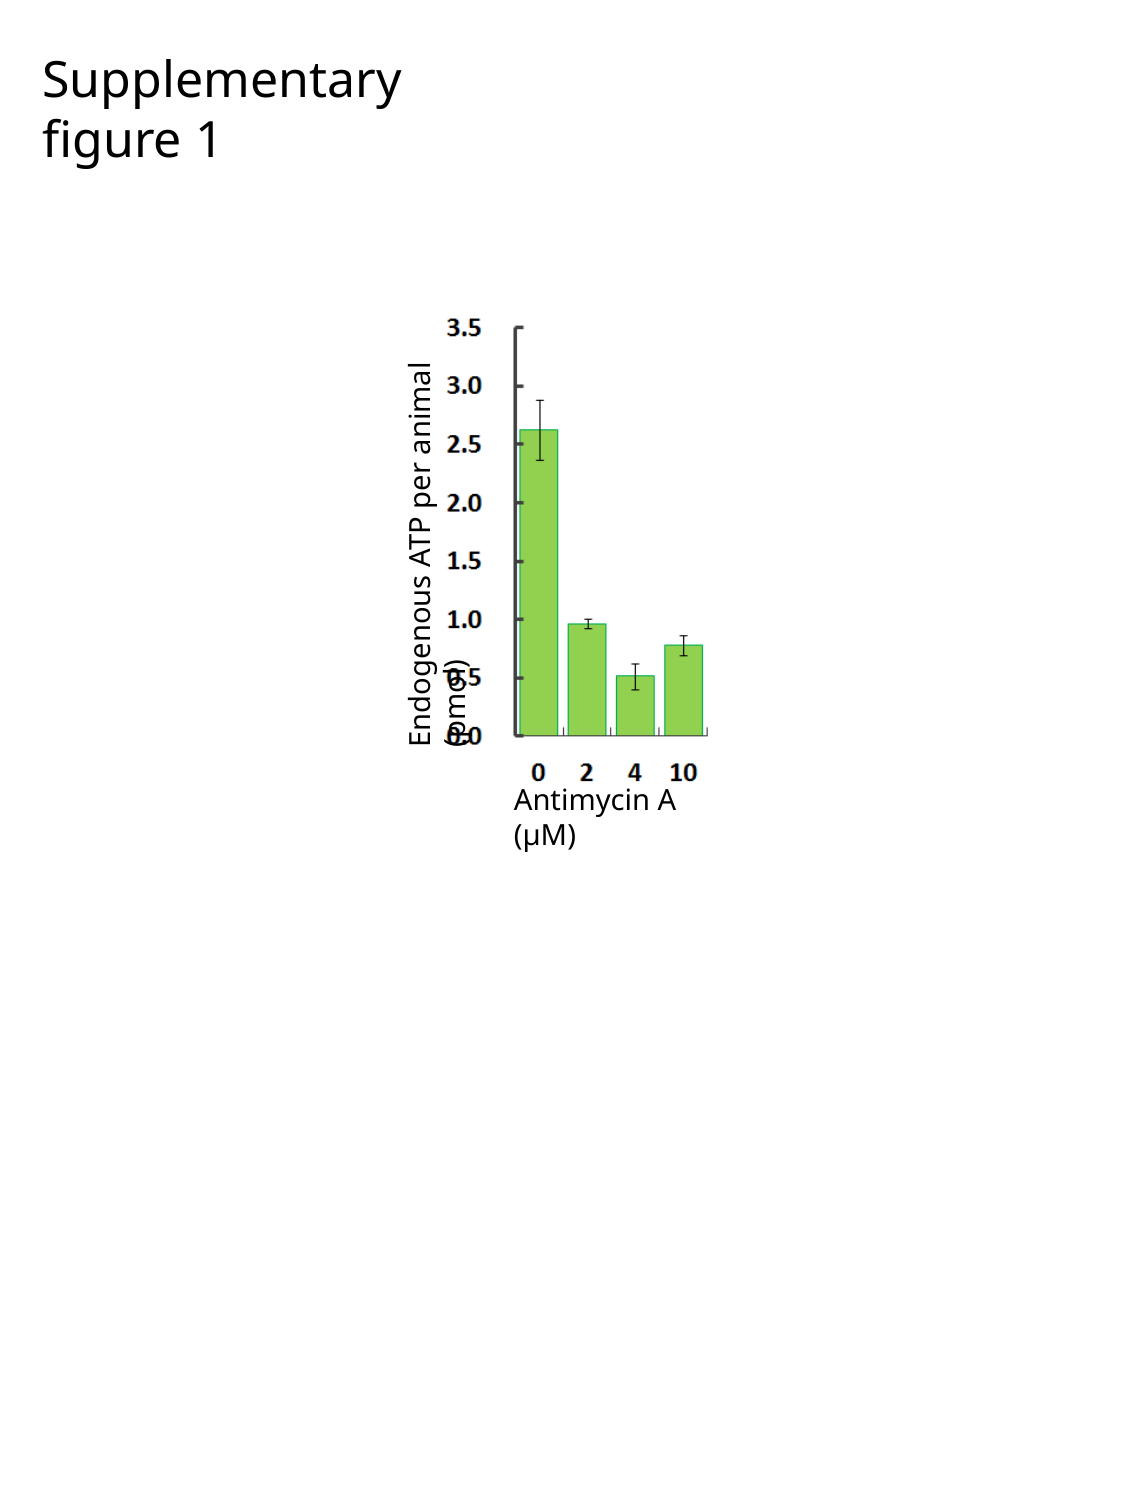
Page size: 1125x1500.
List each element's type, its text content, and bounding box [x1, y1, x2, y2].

text_box Supplementary figure 1 [27, 40, 563, 176]
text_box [393, 296, 744, 825]
